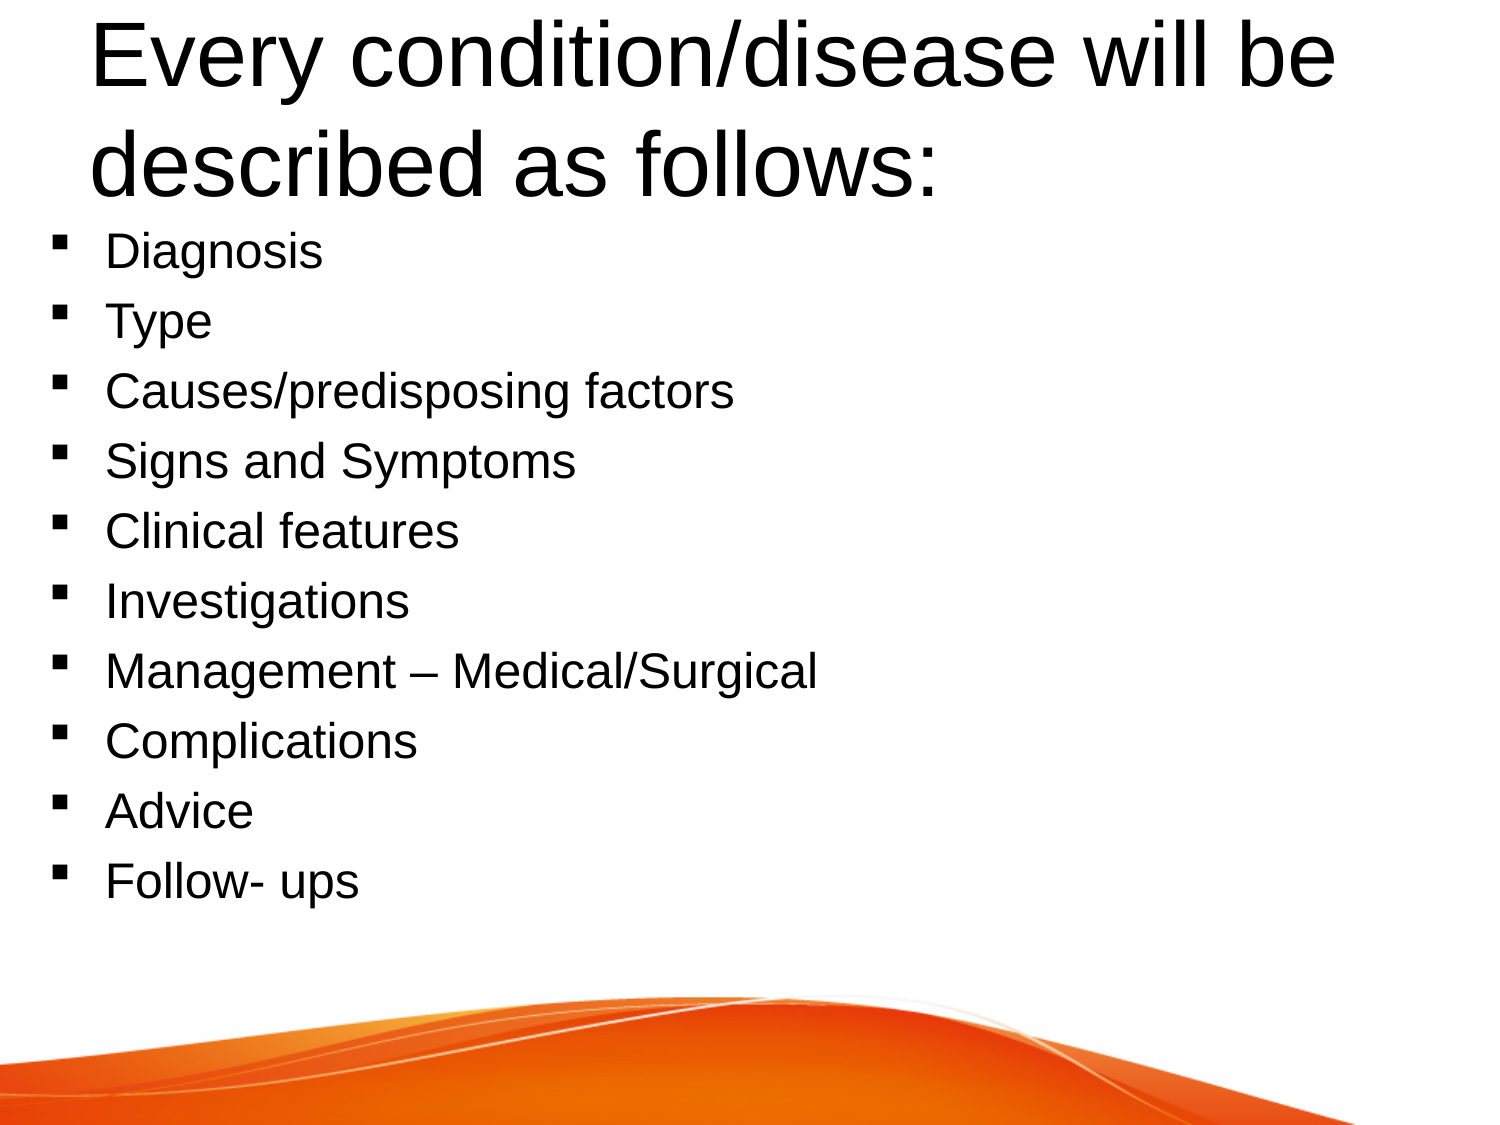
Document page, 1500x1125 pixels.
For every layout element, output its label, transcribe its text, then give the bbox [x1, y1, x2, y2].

title Every condition/disease will be described as follows: [74, 0, 1500, 211]
slide_number [1074, 1024, 1425, 1103]
list Diagnosis Type Causes/predisposing factors Signs and Symptoms Clinical features Investigations Management – Medical/Surgical Complications Advice Follow- ups [33, 211, 1500, 1109]
picture [0, 0, 1500, 1125]
